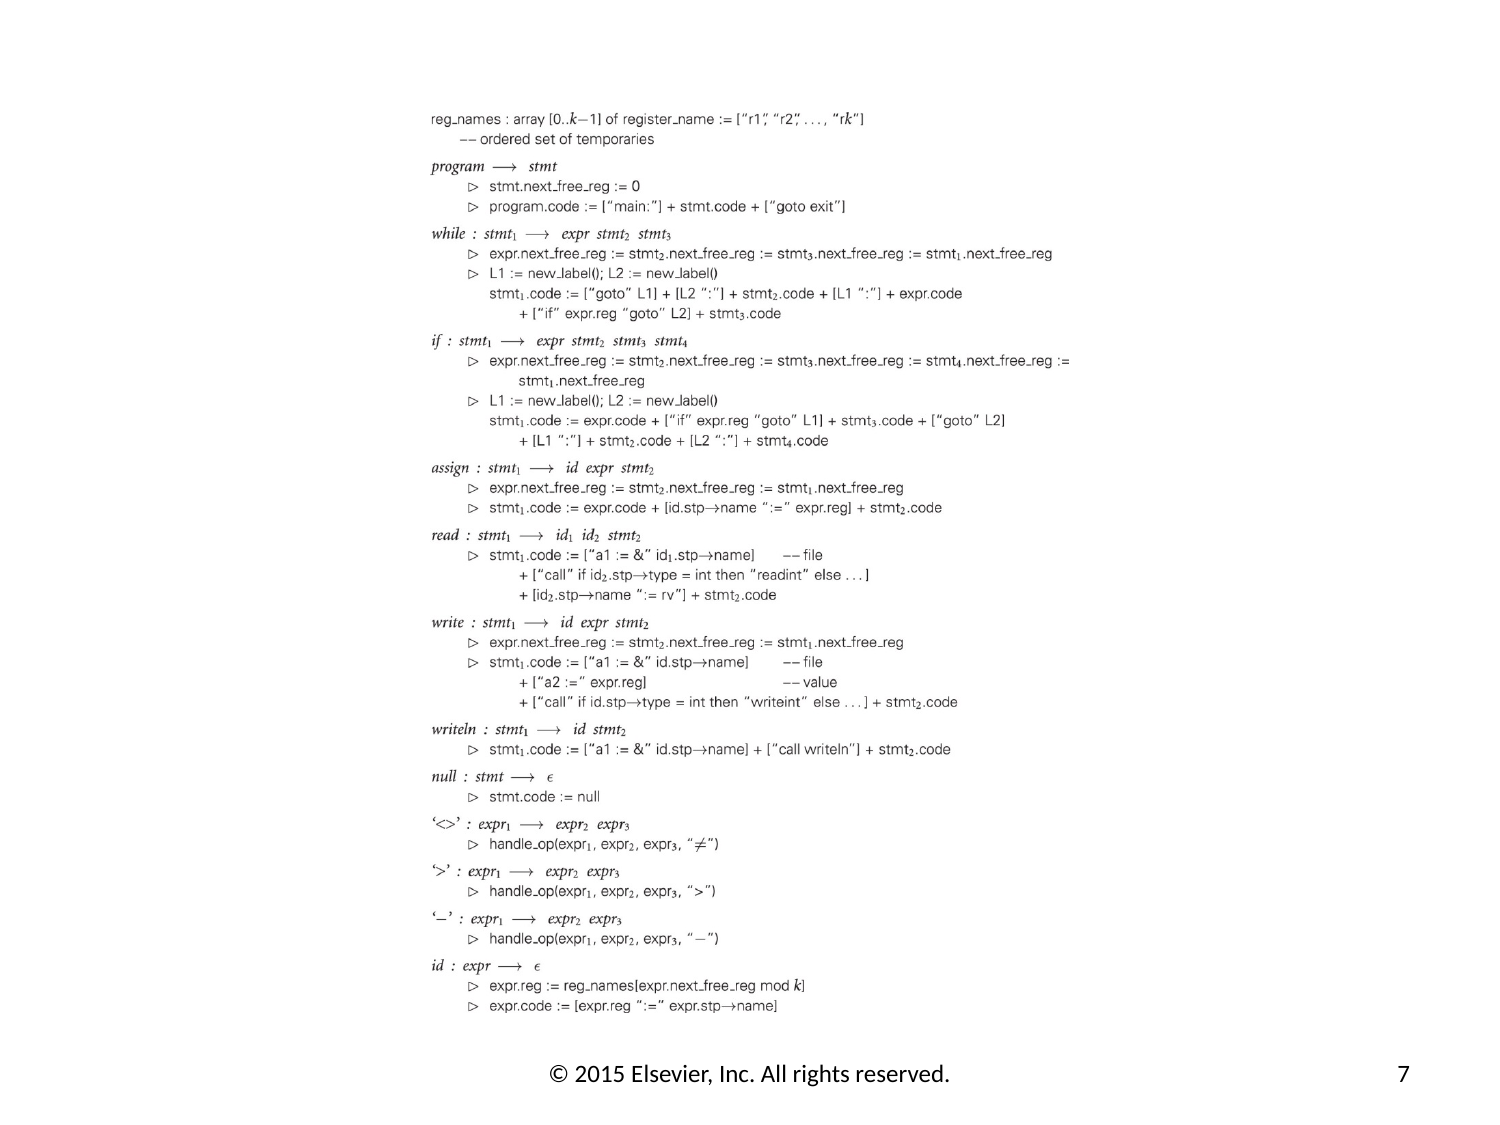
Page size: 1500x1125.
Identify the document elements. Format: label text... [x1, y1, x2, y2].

footer © 2015 Elsevier, Inc. All rights reserved. [512, 1042, 988, 1103]
slide_number 7 [1074, 1042, 1425, 1103]
picture [430, 112, 1070, 1013]
